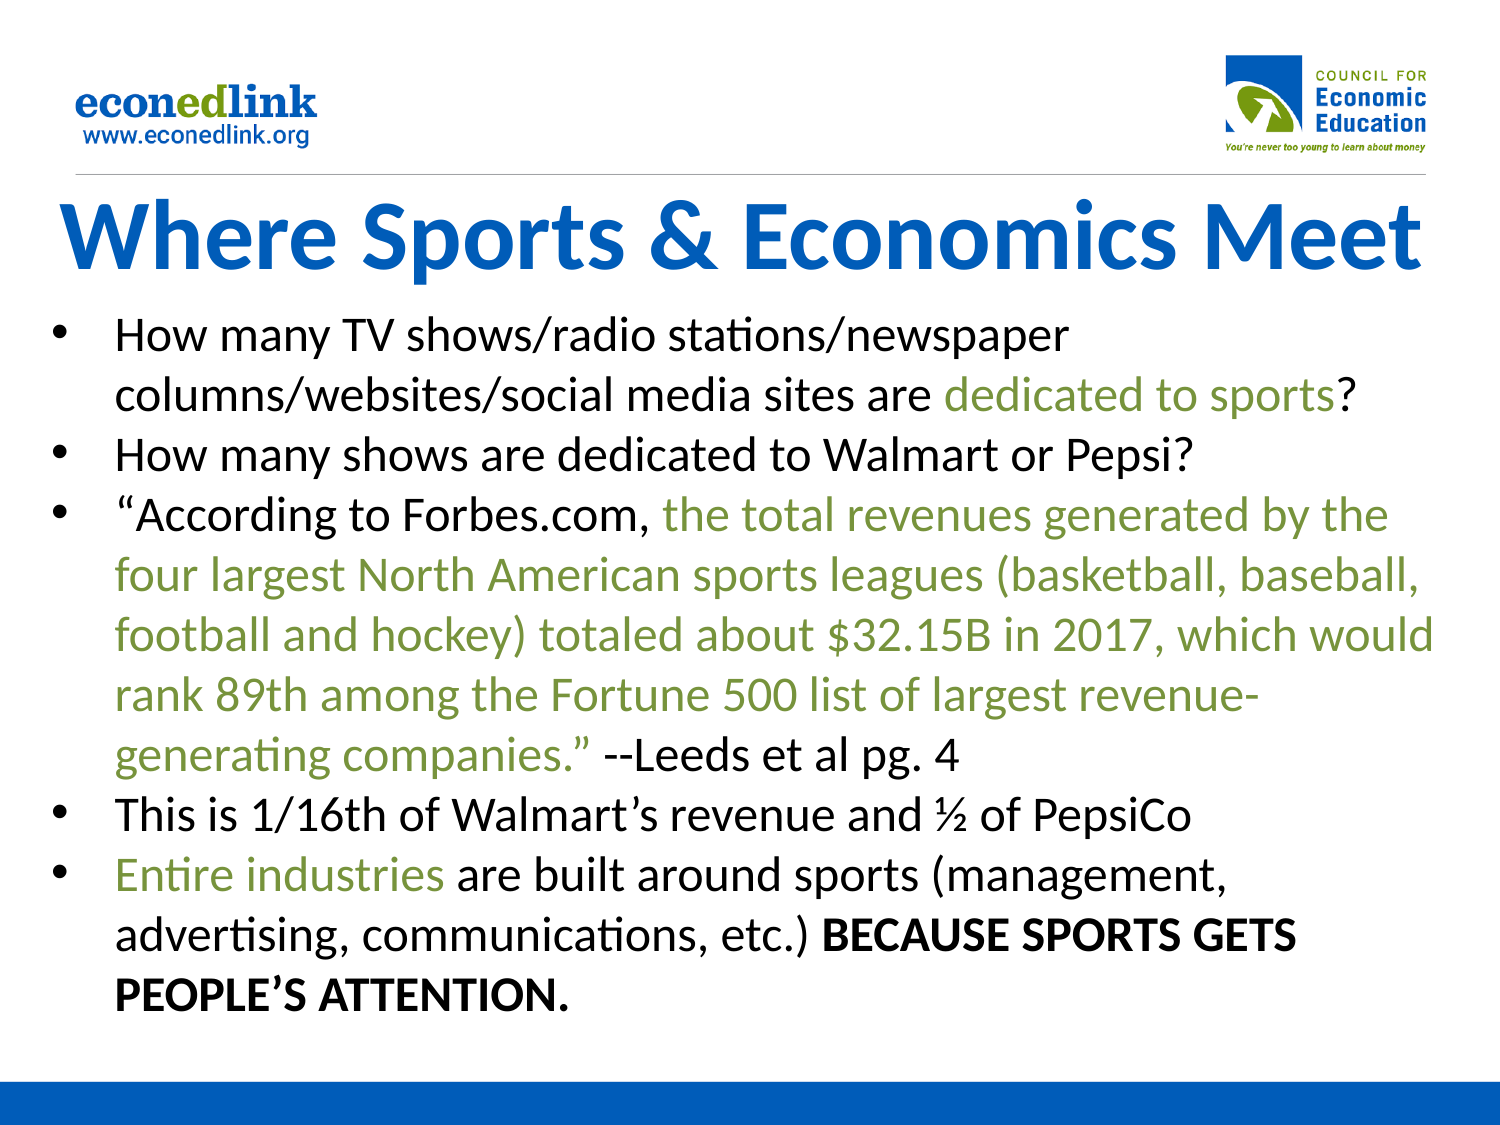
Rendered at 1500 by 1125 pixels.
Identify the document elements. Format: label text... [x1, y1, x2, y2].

list How many TV shows/radio stations/newspaper columns/websites/social media sites are dedicated to sports? How many shows are dedicated to Walmart or Pepsi? “According to Forbes.com, the total revenues generated by the four largest North American sports leagues (basketball, baseball, football and hockey) totaled about $32.15B in 2017, which would rank 89th among the Fortune 500 list of largest revenue-generating companies.” --Leeds et al pg. 4 This is 1/16th of Walmart’s revenue and ½ of PepsiCo Entire industries are built around sports (management, advertising, communications, etc.) BECAUSE SPORTS GETS PEOPLE’S ATTENTION. [24, 293, 1460, 1103]
title Where Sports & Economics Meet [16, 148, 1468, 312]
picture [0, 0, 1500, 1125]
